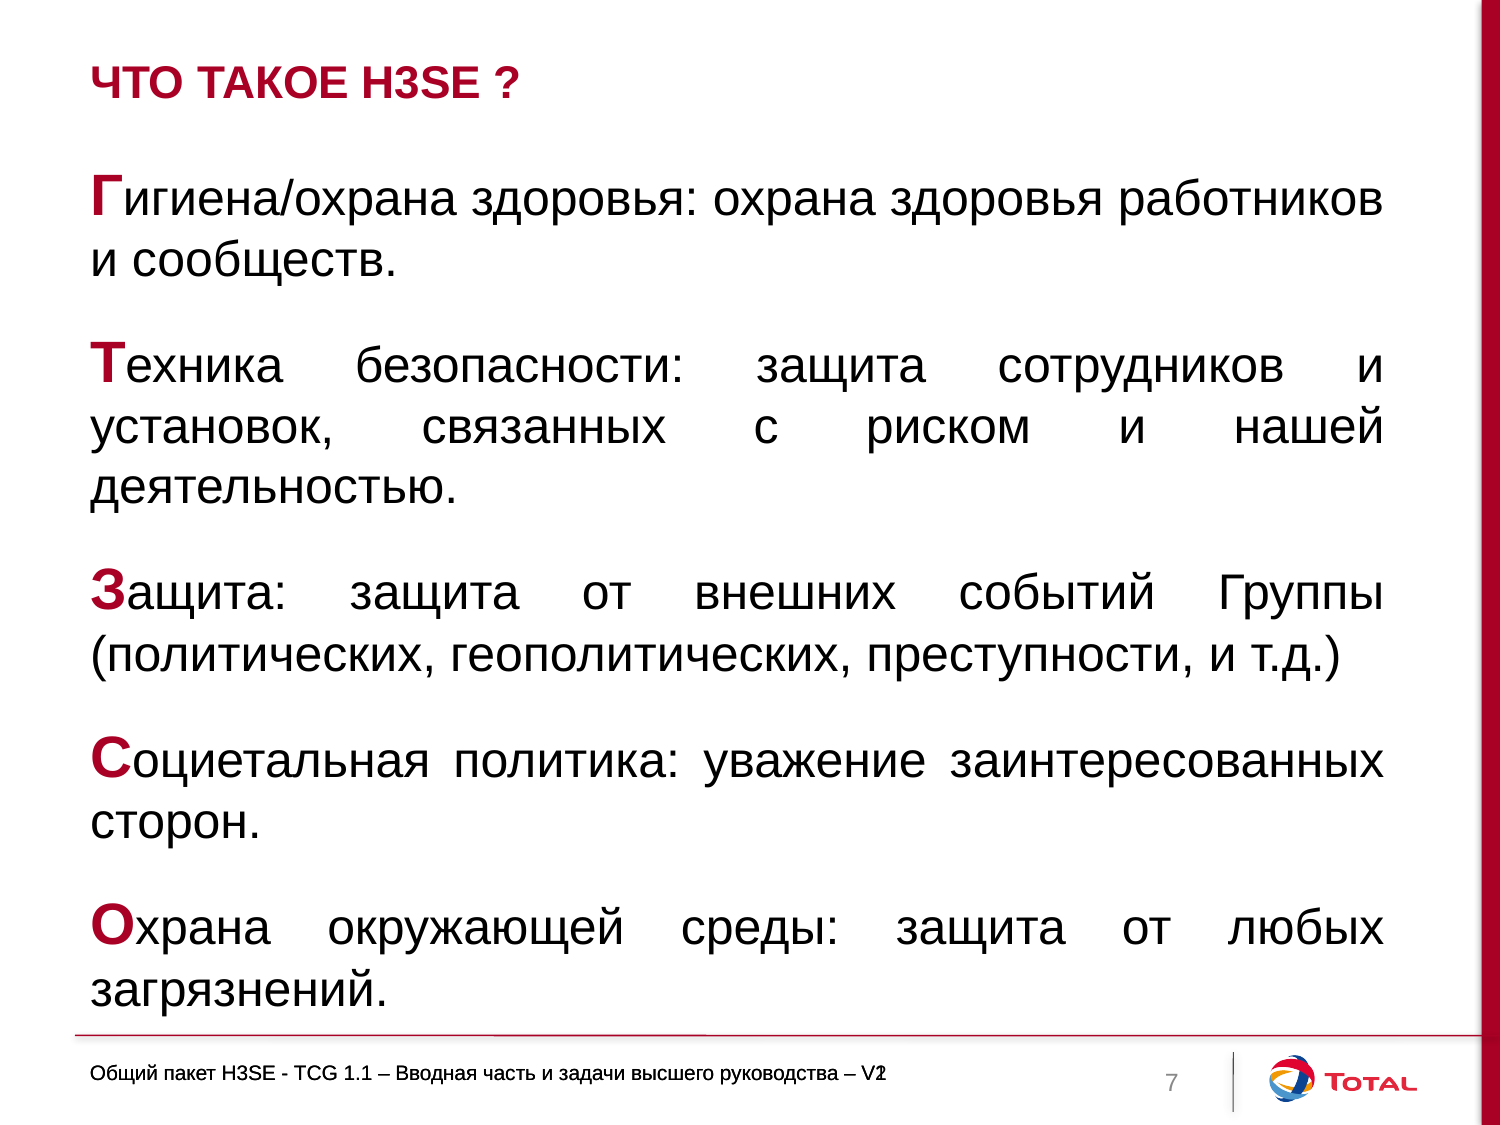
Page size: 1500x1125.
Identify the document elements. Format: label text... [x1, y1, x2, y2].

title Что такое H3SE ? [75, 45, 1424, 150]
picture [1260, 1045, 1426, 1112]
list Гигиена/охрана здоровья: охрана здоровья работников и сообществ. Техника безопасности: защита сотрудников и установок, связанных с риском и нашей деятельностью. Защита: защита от внешних событий Группы (политических, геополитических, преступности, и т.д.) Социетальная политика: уважение заинтересованных сторон. Охрана окружающей среды: защита от любых загрязнений. [74, 148, 1400, 965]
text_box Общий пакет H3SE - TCG 1.1 – Вводная часть и задачи высшего руководства – V2 [74, 1051, 988, 1112]
slide_number 7 [1074, 1051, 1194, 1112]
